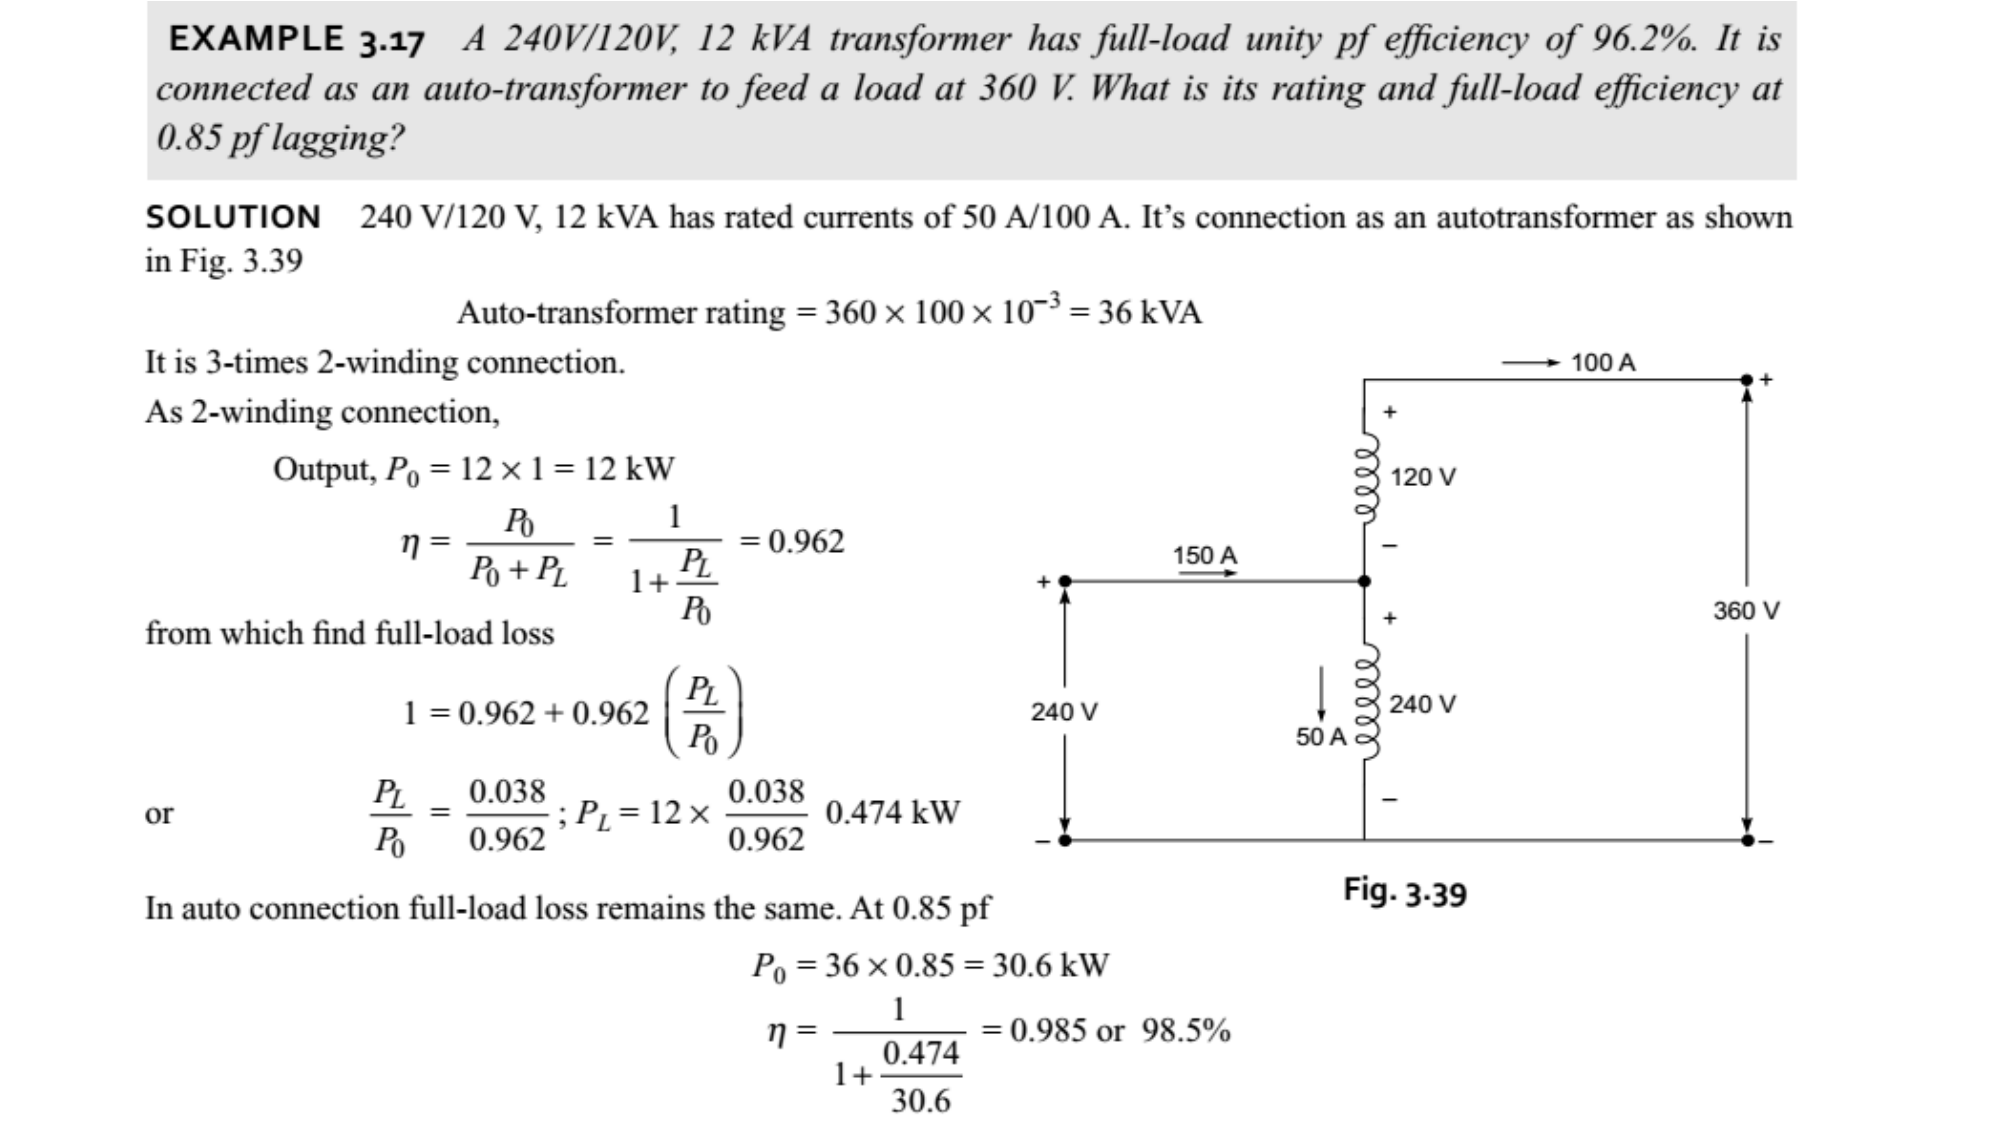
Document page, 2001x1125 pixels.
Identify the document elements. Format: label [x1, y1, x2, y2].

picture [123, 1, 1805, 1118]
